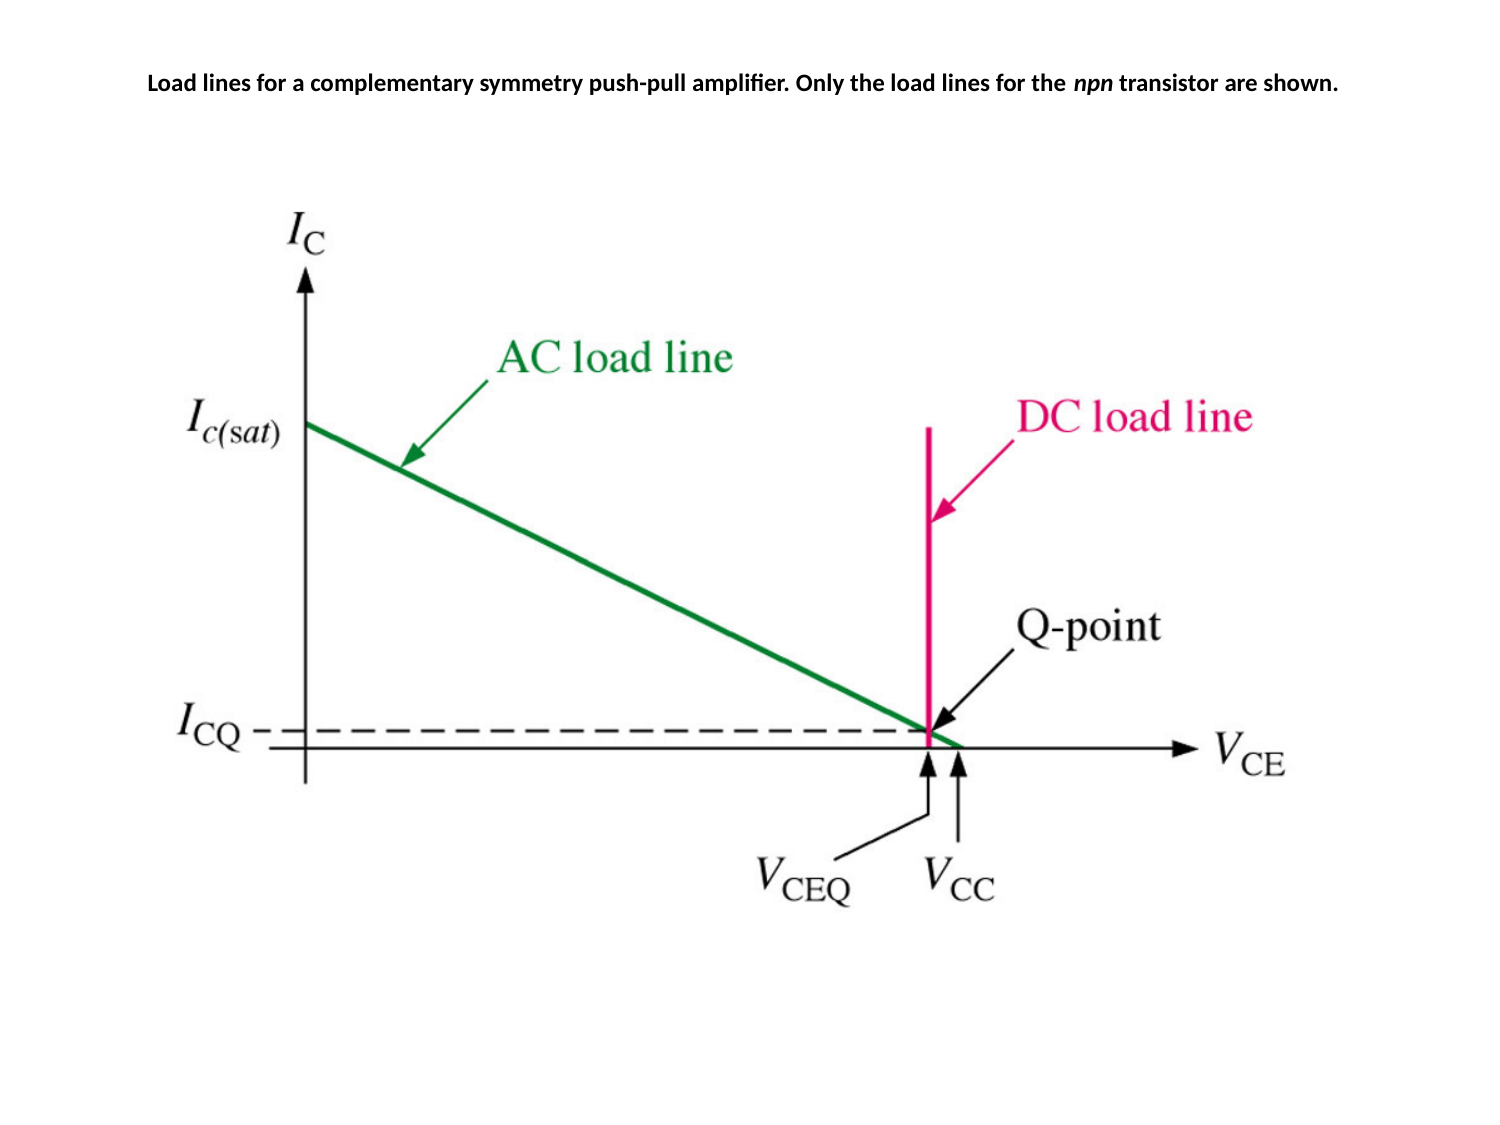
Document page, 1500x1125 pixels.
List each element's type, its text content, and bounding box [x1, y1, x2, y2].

picture [74, 111, 1426, 1013]
title Load lines for a complementary symmetry push-pull amplifier. Only the load lines for the npn transistor are shown. [24, 37, 1463, 125]
